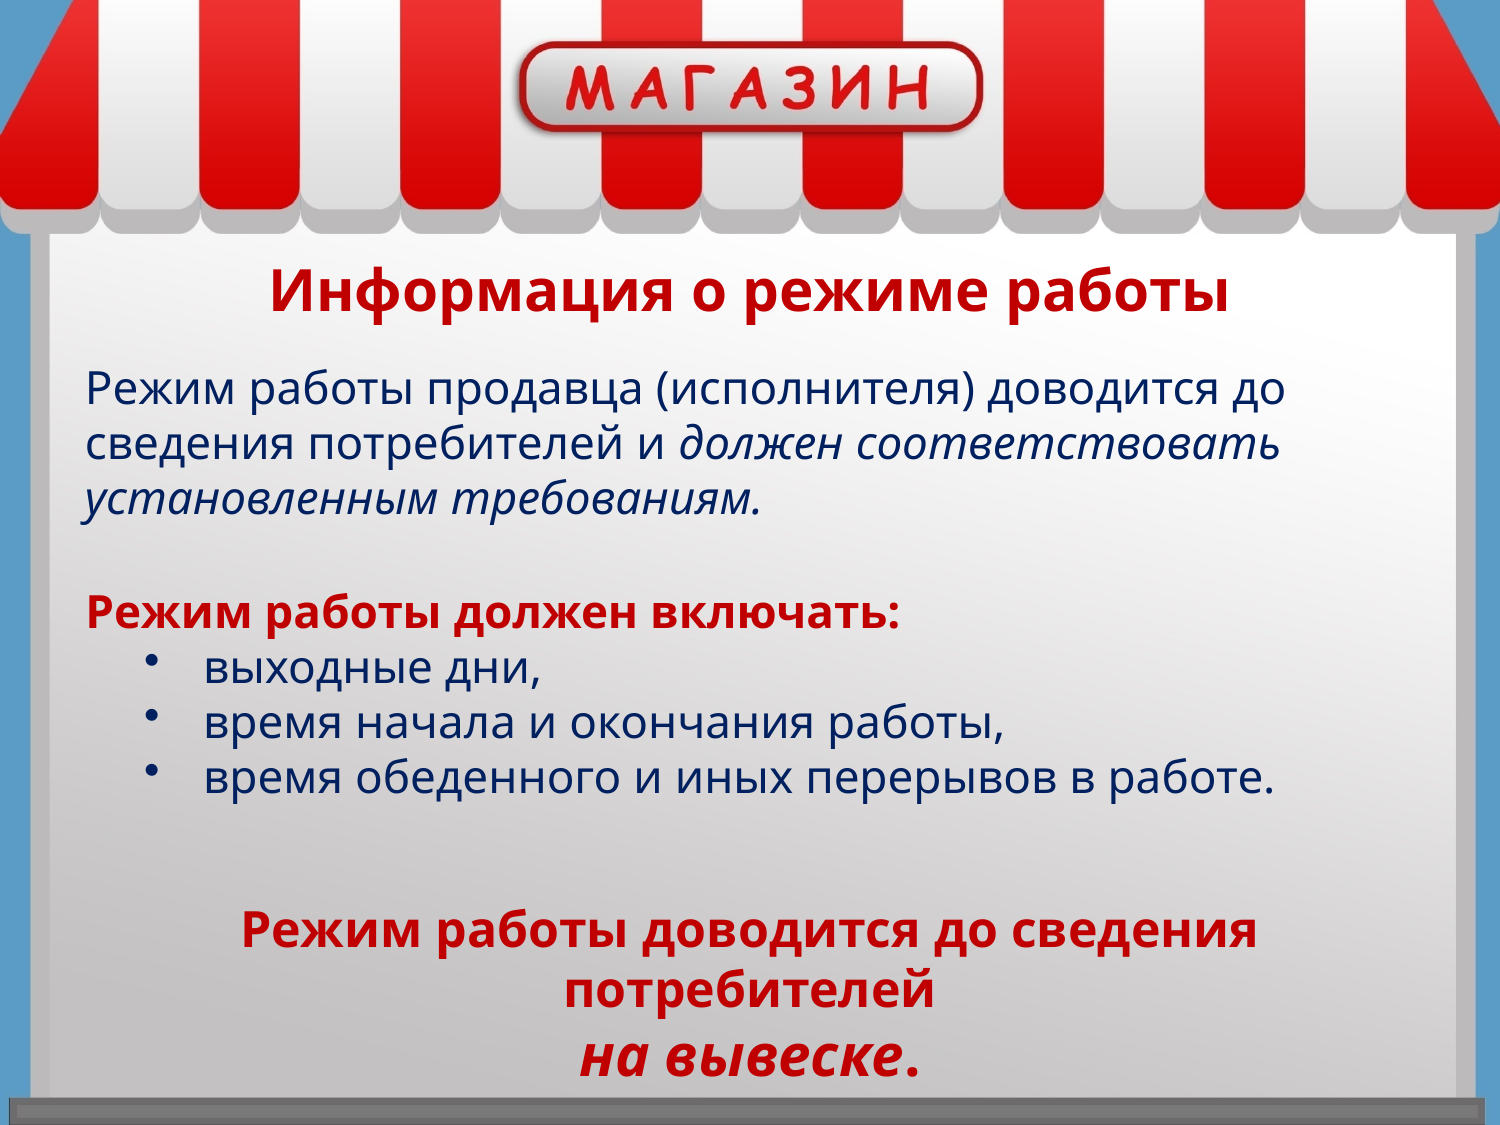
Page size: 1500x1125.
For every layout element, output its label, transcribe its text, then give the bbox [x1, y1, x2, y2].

text_box Режим работы продавца (исполнителя) доводится до сведения потребителей и должен соответствовать установленным требованиям. [70, 351, 1477, 532]
text_box Информация о режиме работы [46, 246, 1454, 331]
picture [0, 0, 1500, 1125]
text_box Режим работы доводится до сведения потребителей на вывеске. [46, 890, 1454, 1096]
text_box Режим работы должен включать: выходные дни, время начала и окончания работы, время обеденного и иных перерывов в работе. [70, 575, 1477, 811]
